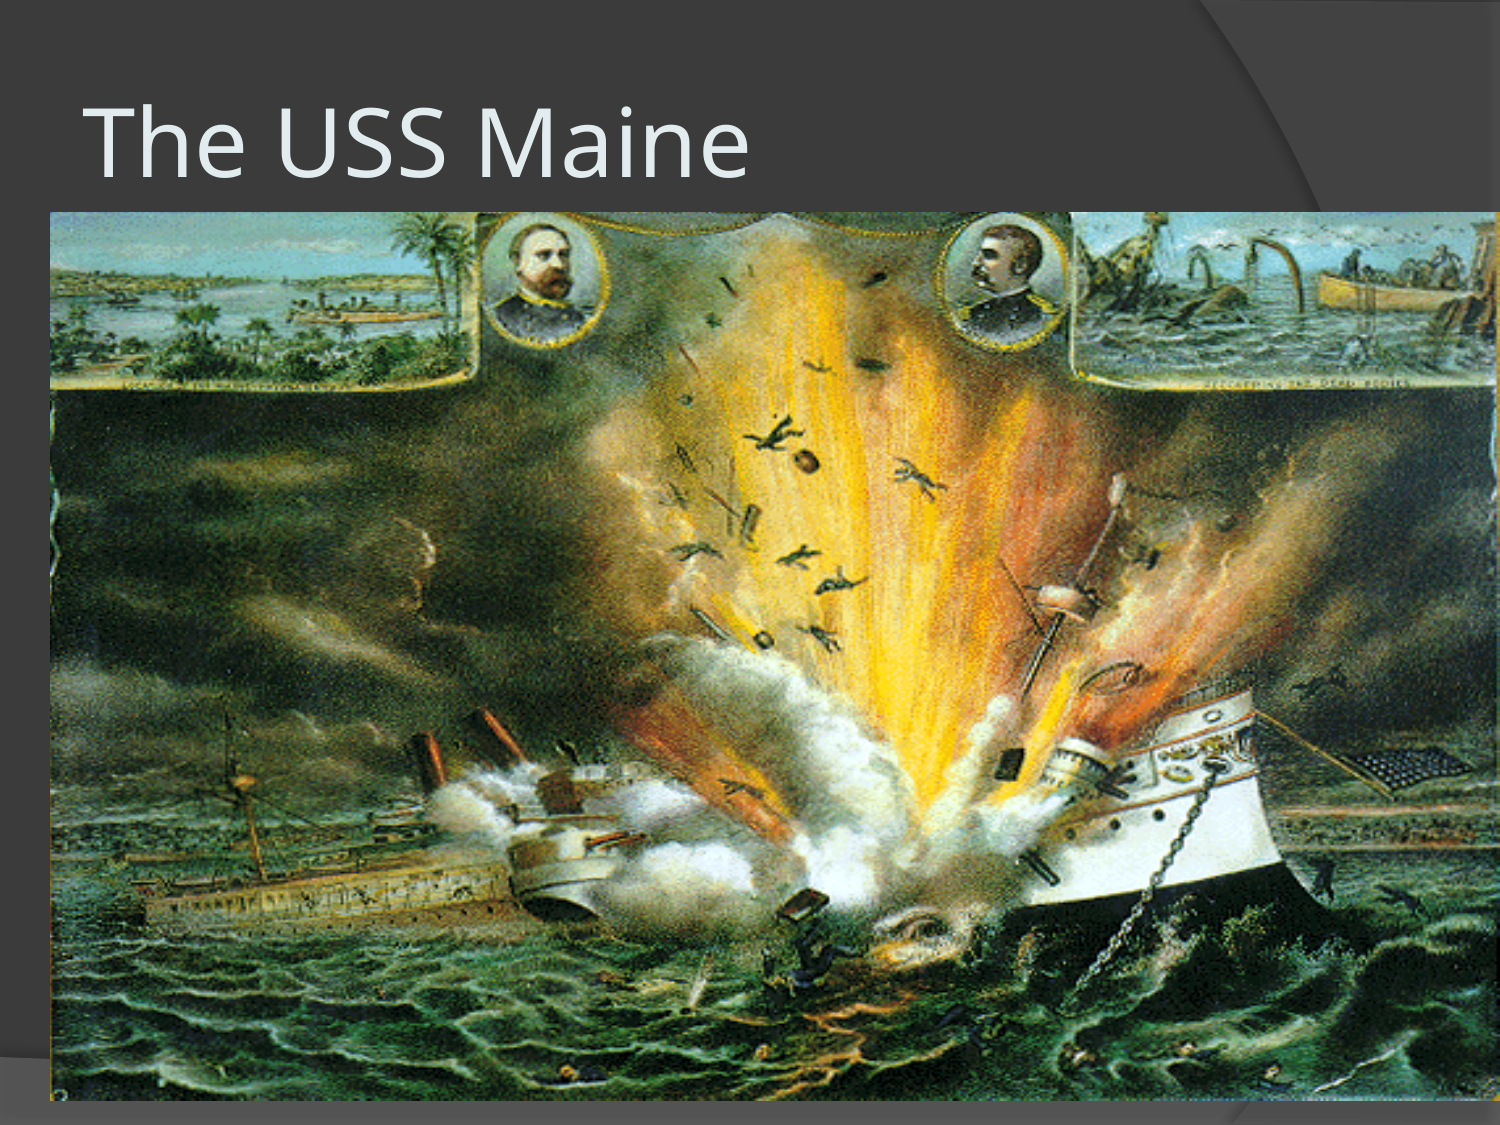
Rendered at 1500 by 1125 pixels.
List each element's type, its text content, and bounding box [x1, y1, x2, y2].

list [49, 212, 1500, 1101]
title The USS Maine [75, 45, 1300, 202]
